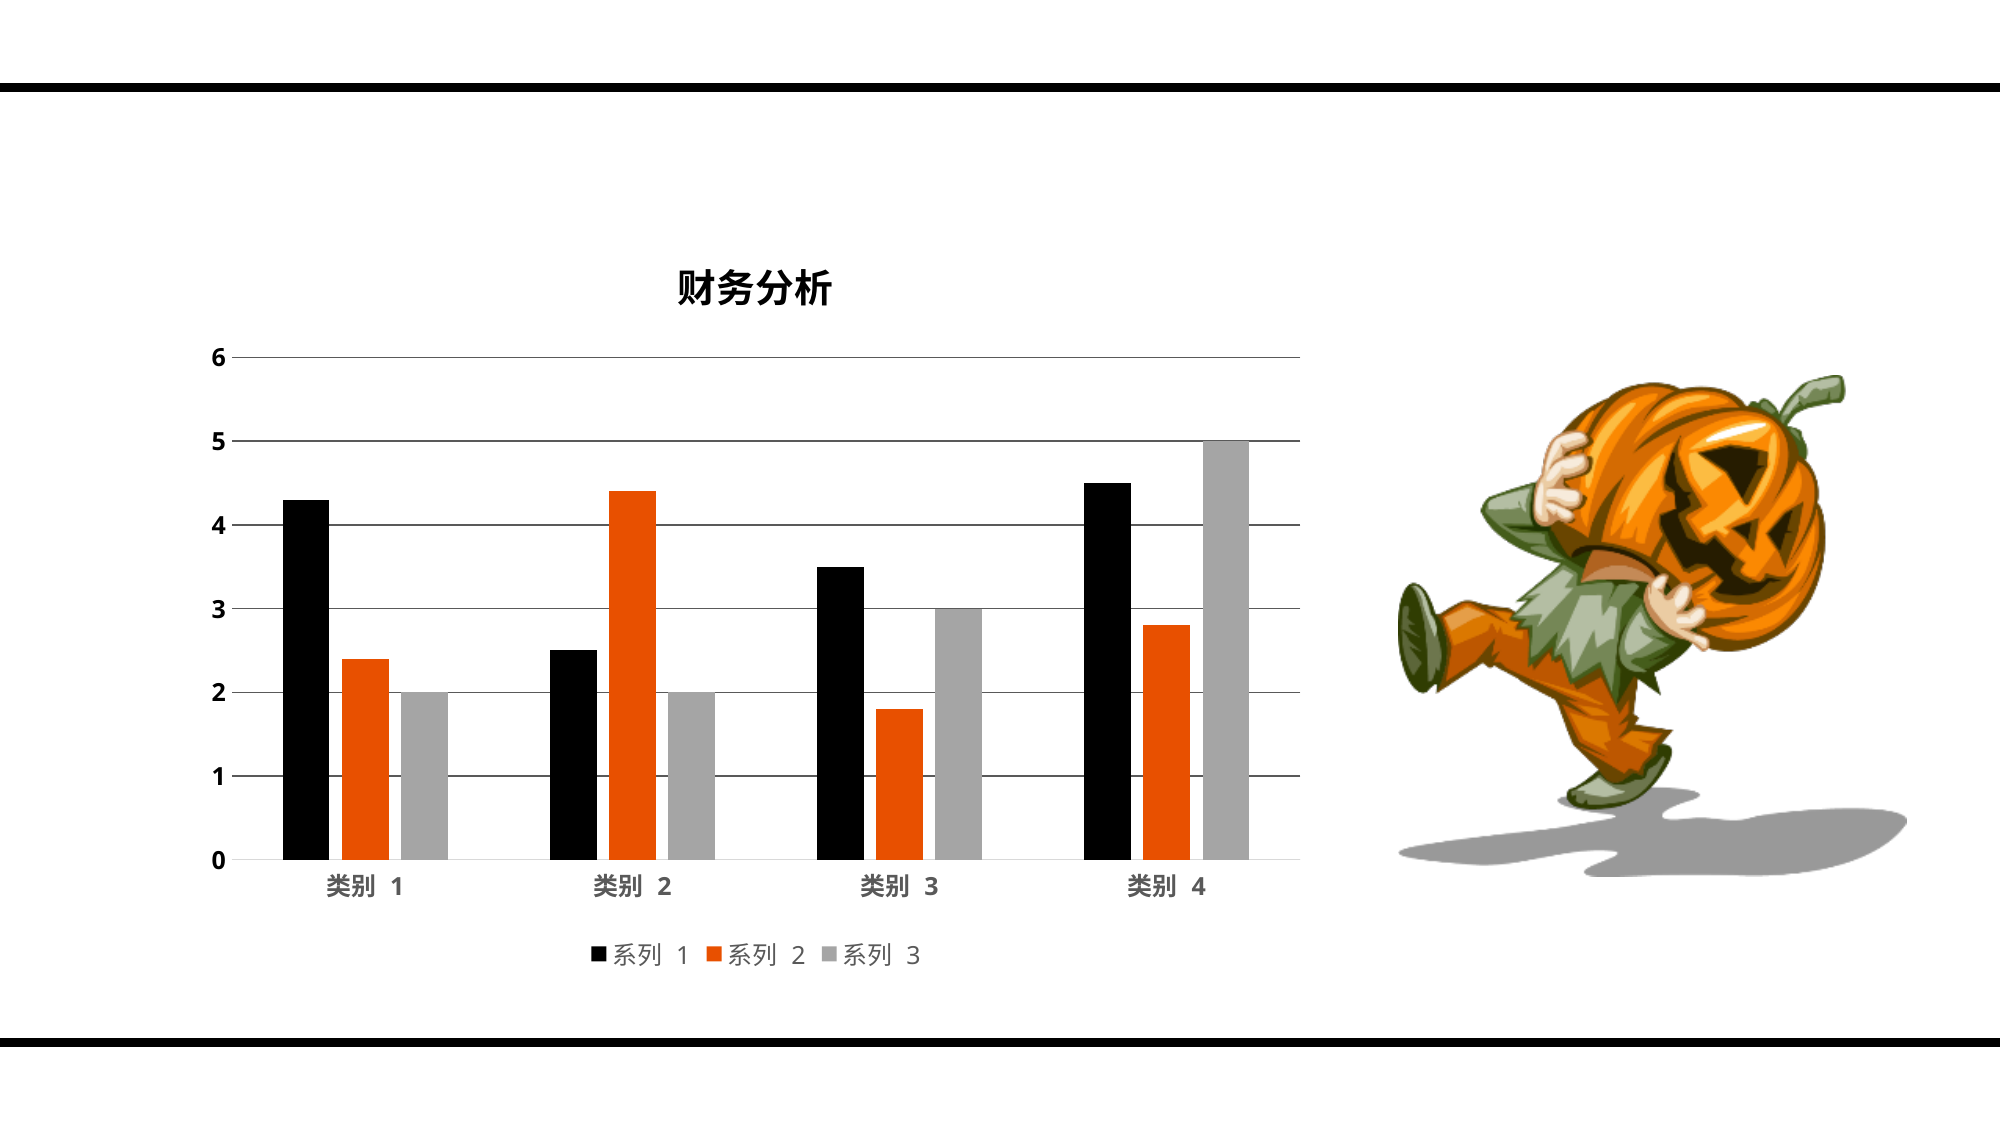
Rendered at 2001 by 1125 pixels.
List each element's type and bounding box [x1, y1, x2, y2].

picture [1398, 375, 1907, 877]
chart [188, 222, 1323, 979]
